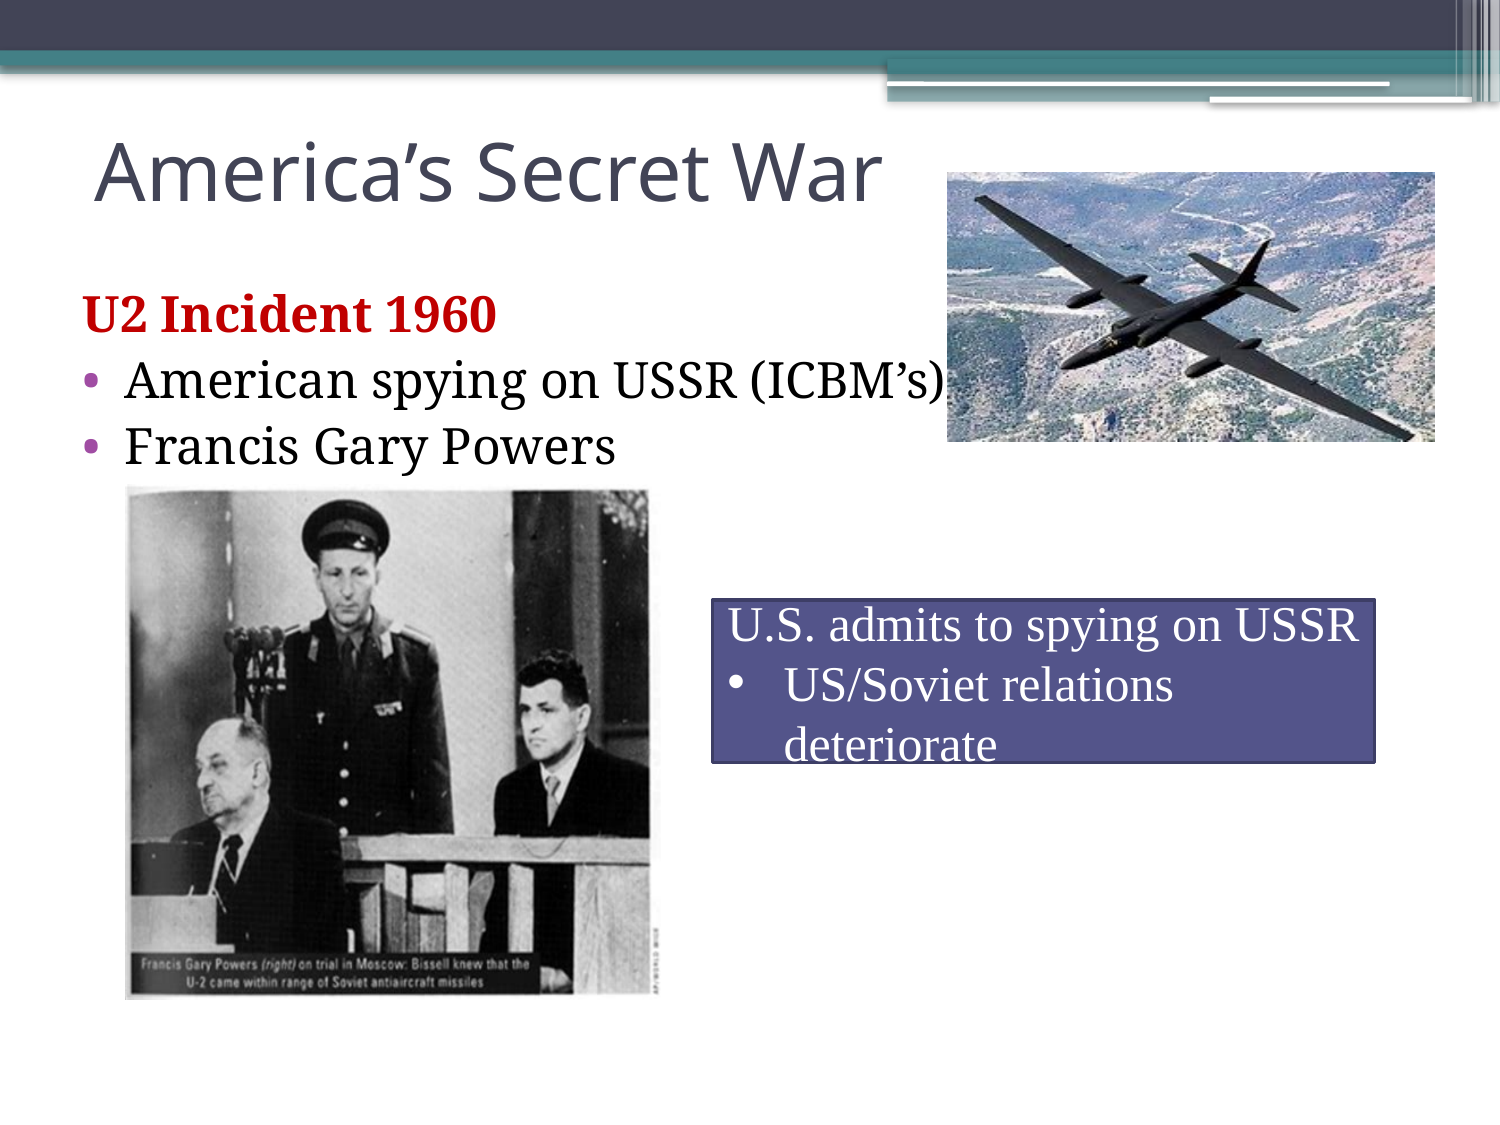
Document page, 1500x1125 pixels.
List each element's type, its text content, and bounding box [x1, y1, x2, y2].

text_box U.S. admits to spying on USSR US/Soviet relations deteriorate [711, 598, 1376, 764]
picture [946, 172, 1435, 442]
picture [124, 484, 663, 1001]
list U2 Incident 1960 American spying on USSR (ICBM’s) Francis Gary Powers [50, 275, 1400, 1079]
title America’s Secret War [79, 112, 1430, 225]
